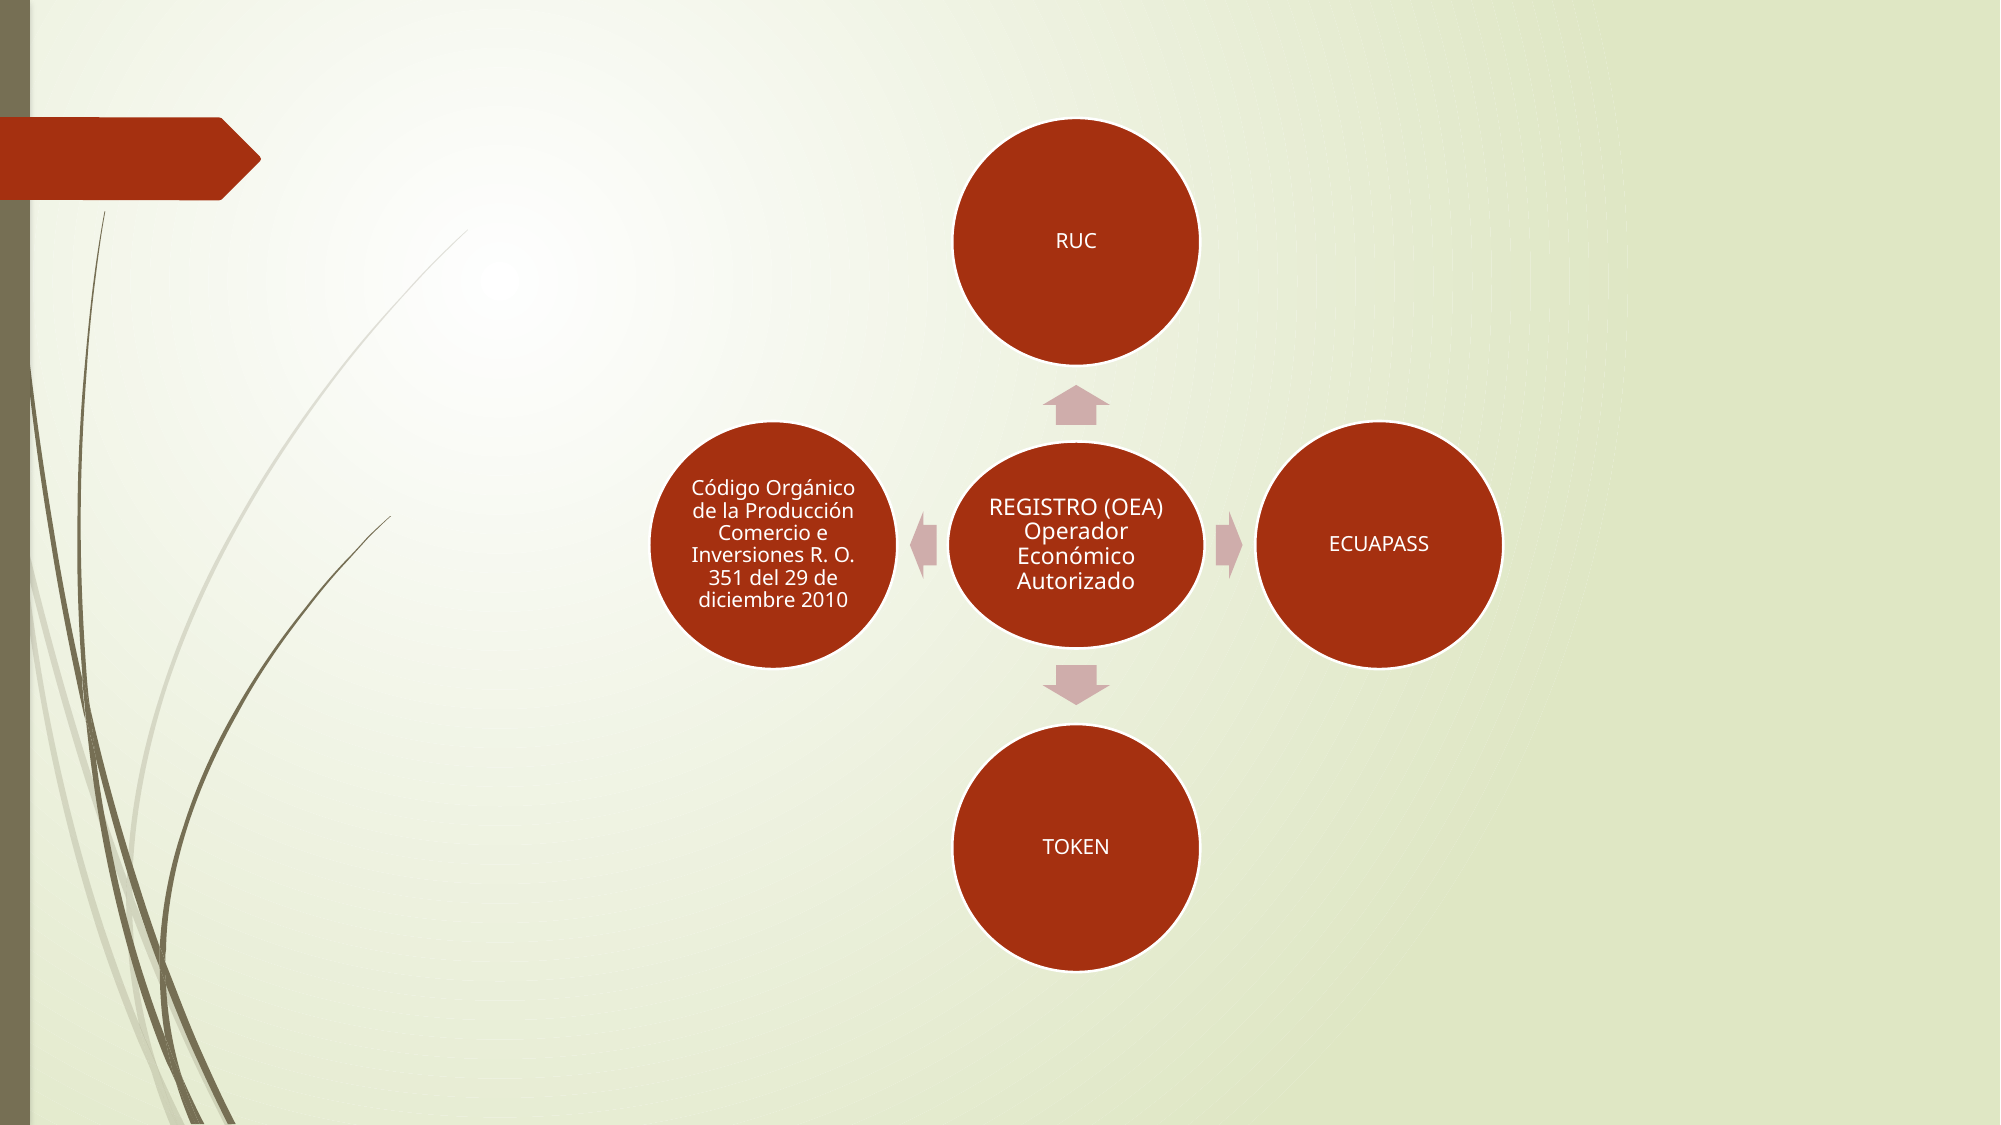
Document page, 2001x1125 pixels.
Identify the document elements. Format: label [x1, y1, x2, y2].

list [344, 117, 1808, 973]
